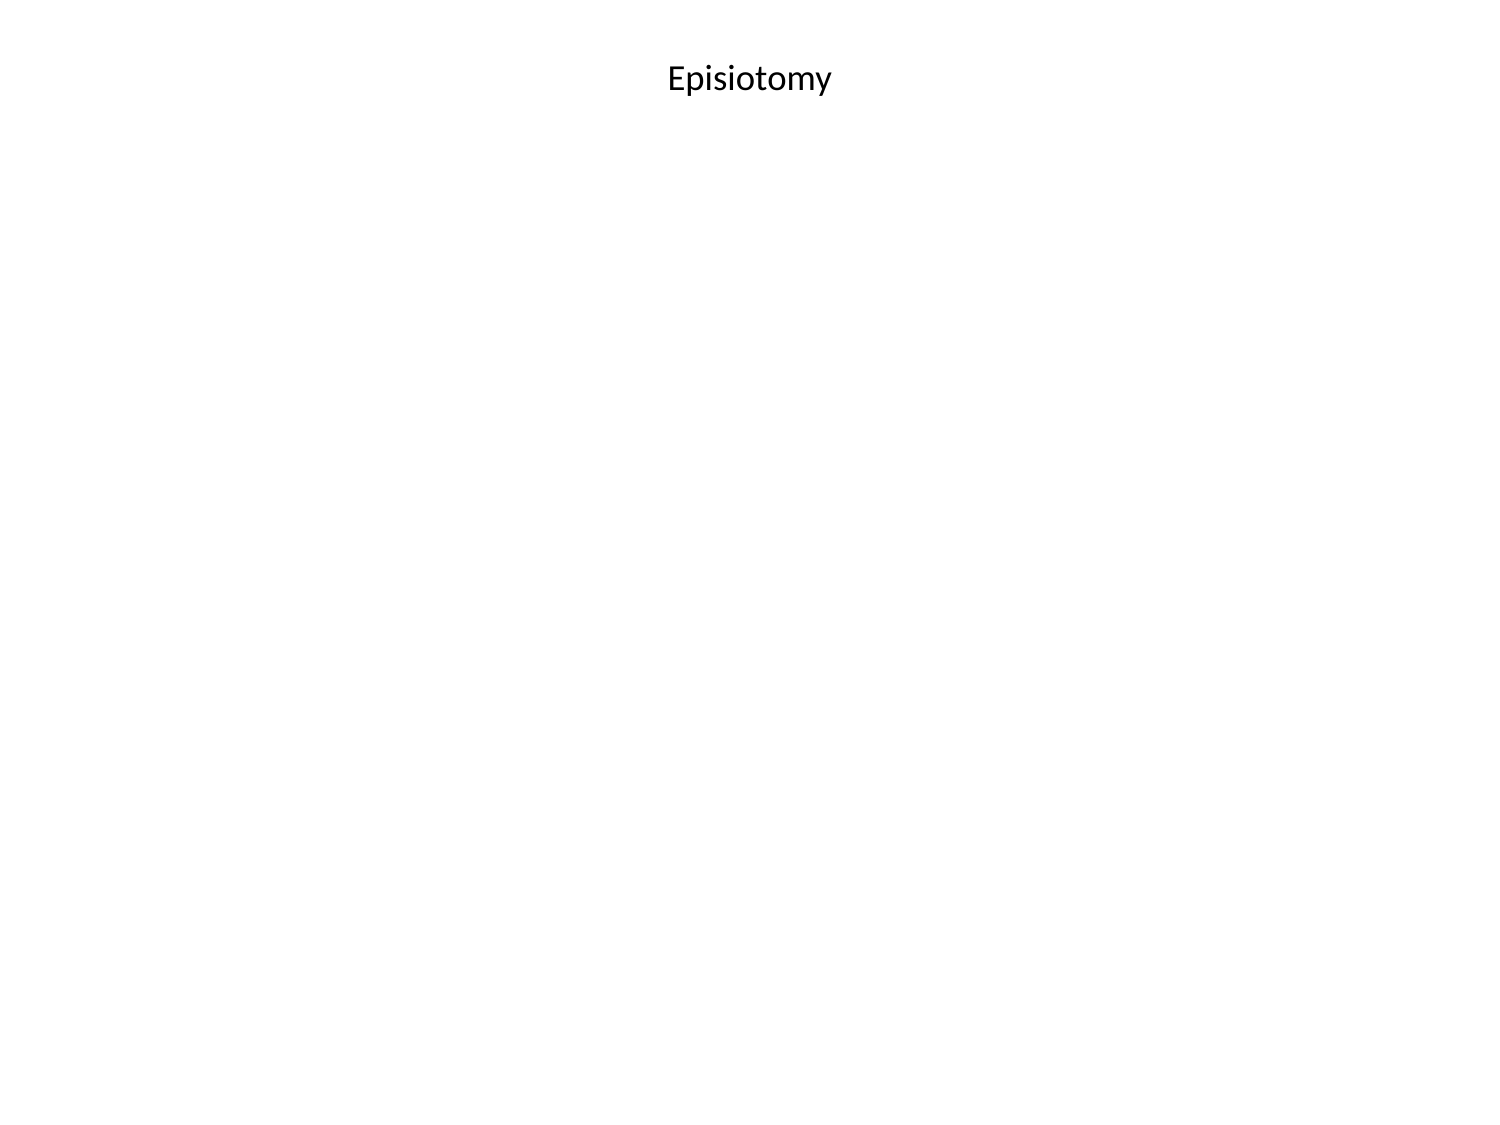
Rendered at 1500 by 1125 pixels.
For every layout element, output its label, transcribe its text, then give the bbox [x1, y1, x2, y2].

title Episiotomy [75, 45, 1425, 150]
